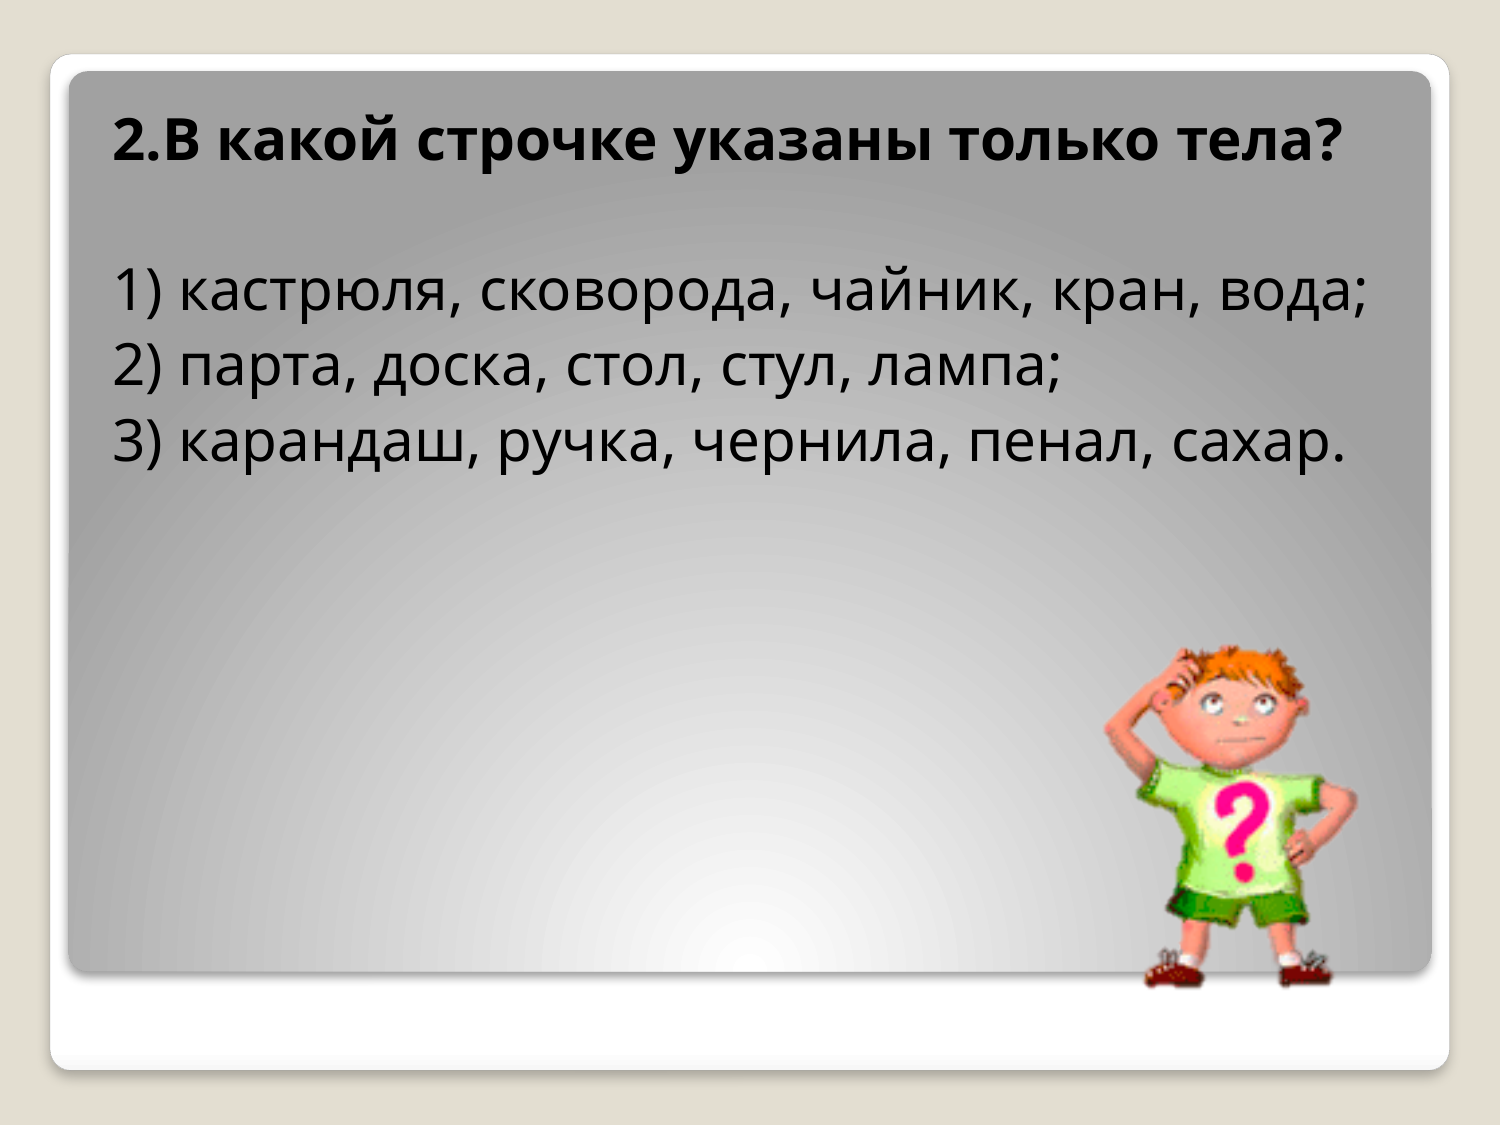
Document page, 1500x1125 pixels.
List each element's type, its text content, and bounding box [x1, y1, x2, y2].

picture [997, 573, 1468, 1058]
list 2.В какой строчке указаны только тела? 1) кастрюля, сковорода, чайник, кран, вода; 2) парта, доска, стол, стул, лампа; 3) карандаш, ручка, чернила, пенал, сахар. [82, 86, 1425, 774]
